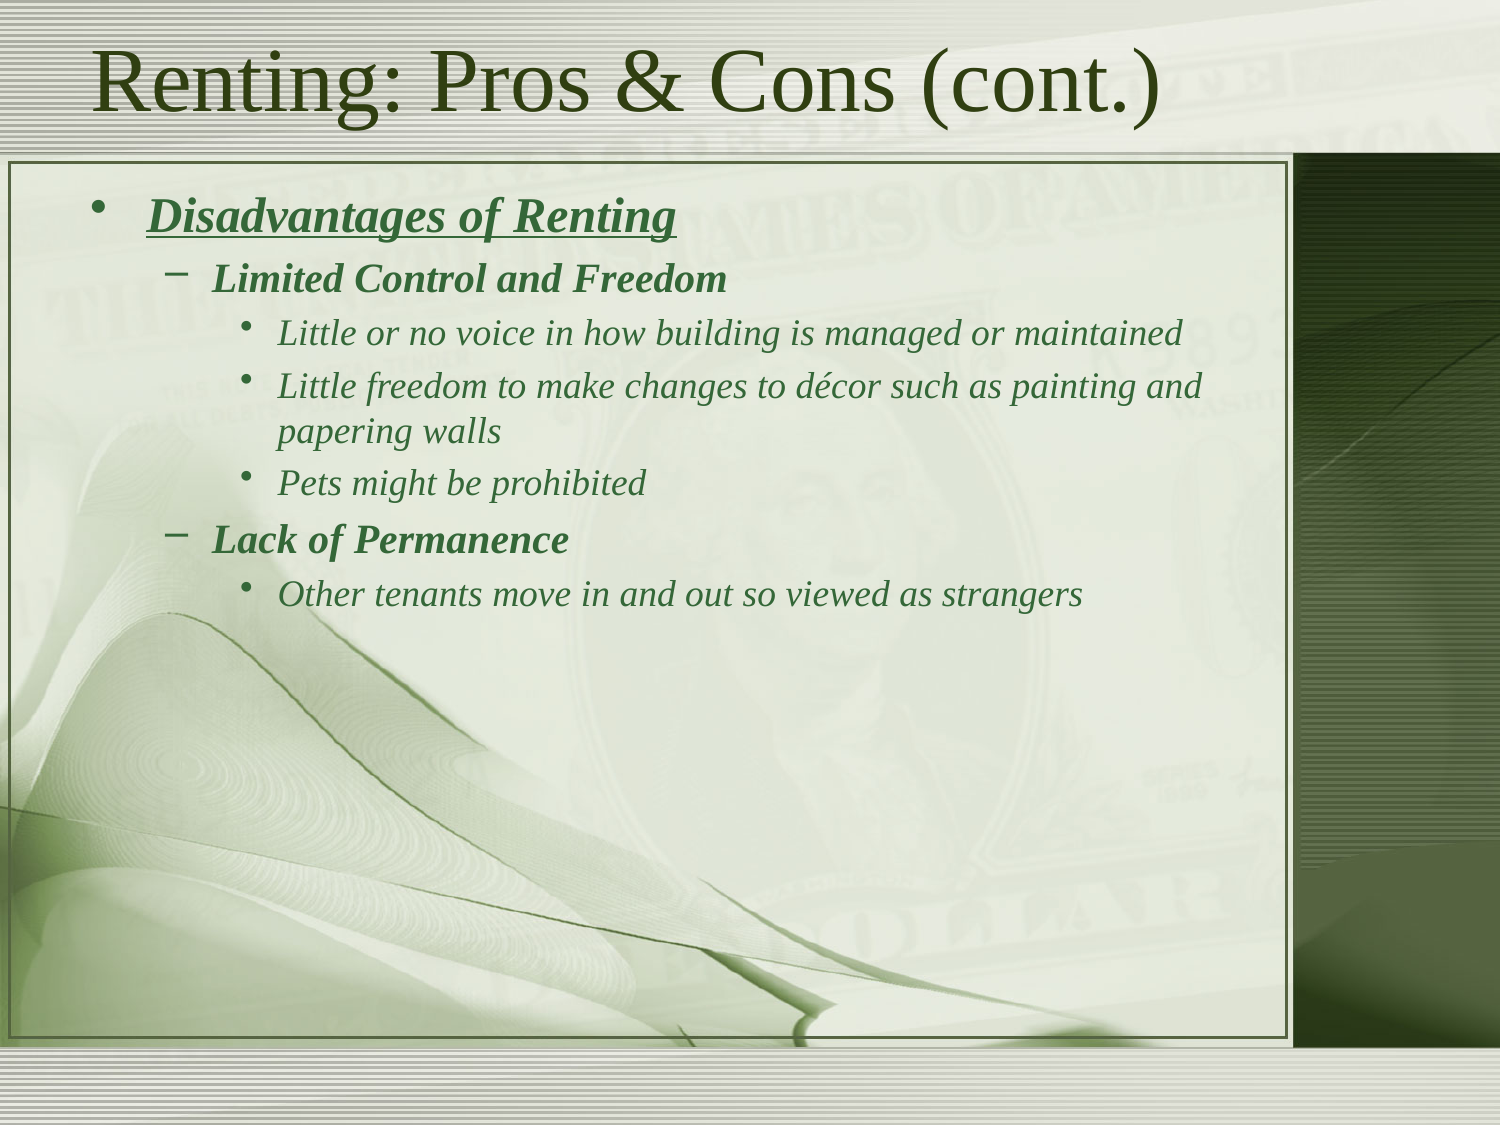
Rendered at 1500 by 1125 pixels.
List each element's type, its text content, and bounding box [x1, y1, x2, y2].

title Renting: Pros & Cons (cont.) [74, 0, 1288, 151]
list Disadvantages of Renting Limited Control and Freedom Little or no voice in how building is managed or maintained Little freedom to make changes to décor such as painting and papering walls Pets might be prohibited Lack of Permanence Other tenants move in and out so viewed as strangers [74, 174, 1276, 1006]
picture [0, 0, 1500, 1125]
